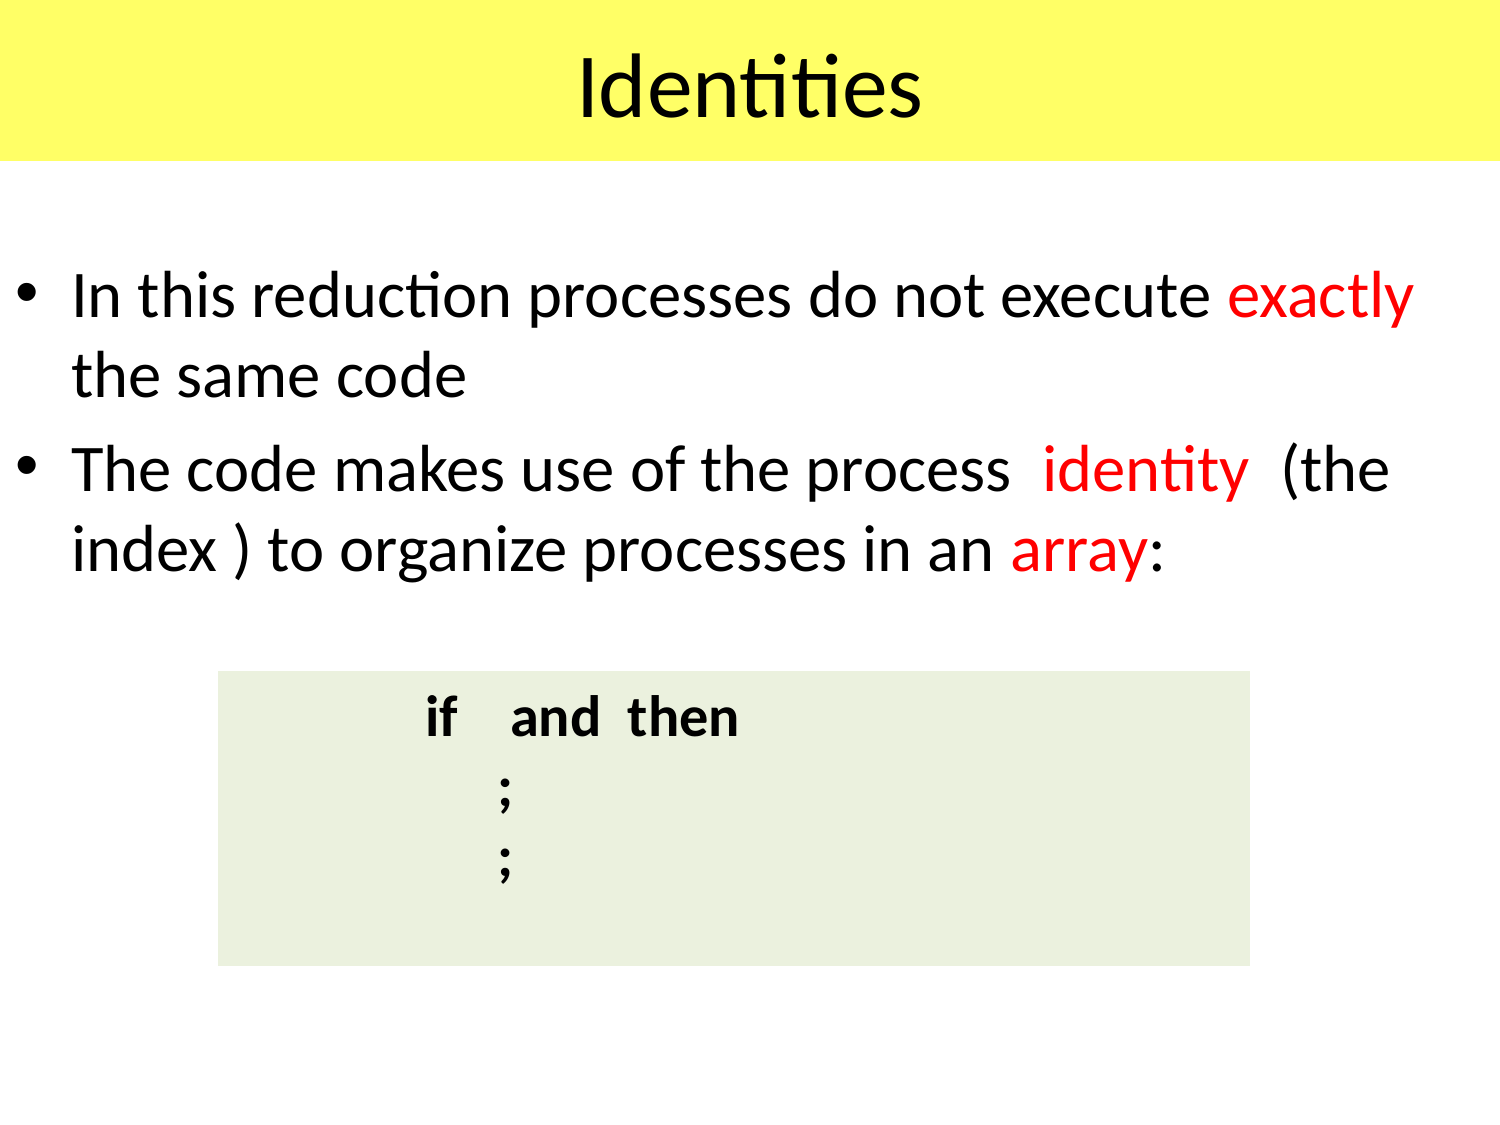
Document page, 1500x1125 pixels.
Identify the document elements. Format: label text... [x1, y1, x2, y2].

title Identities [0, 0, 1500, 161]
